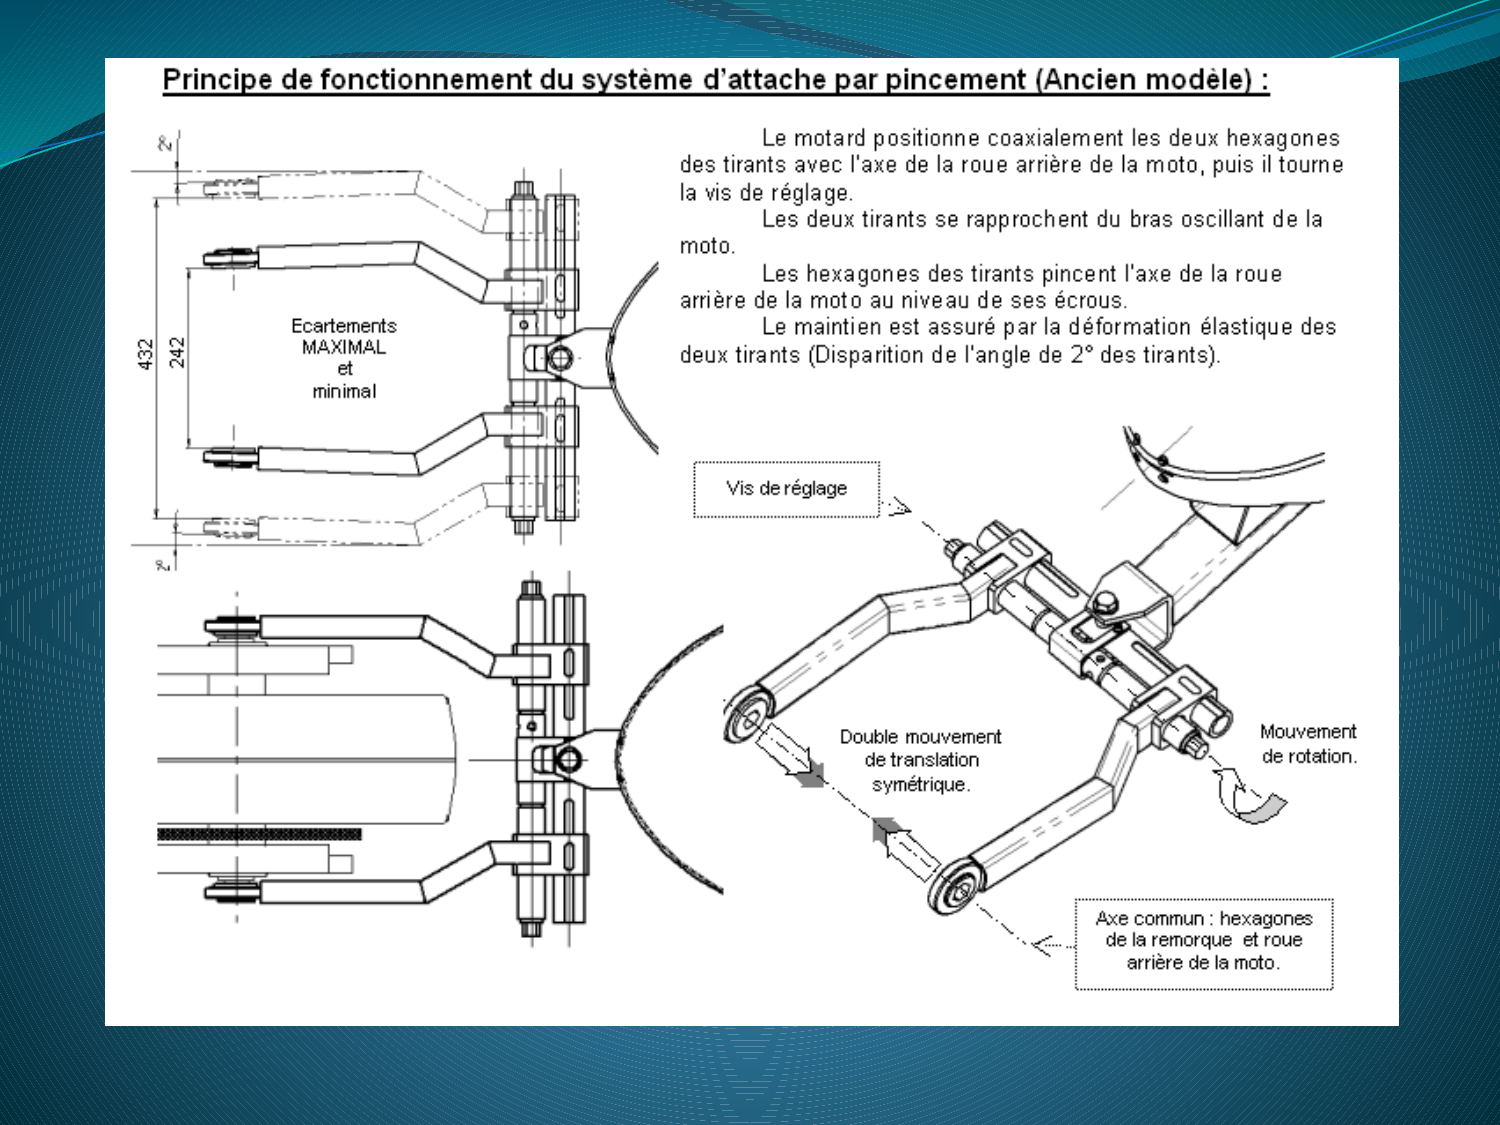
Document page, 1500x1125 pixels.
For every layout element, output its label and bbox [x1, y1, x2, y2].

picture [105, 58, 1399, 1026]
